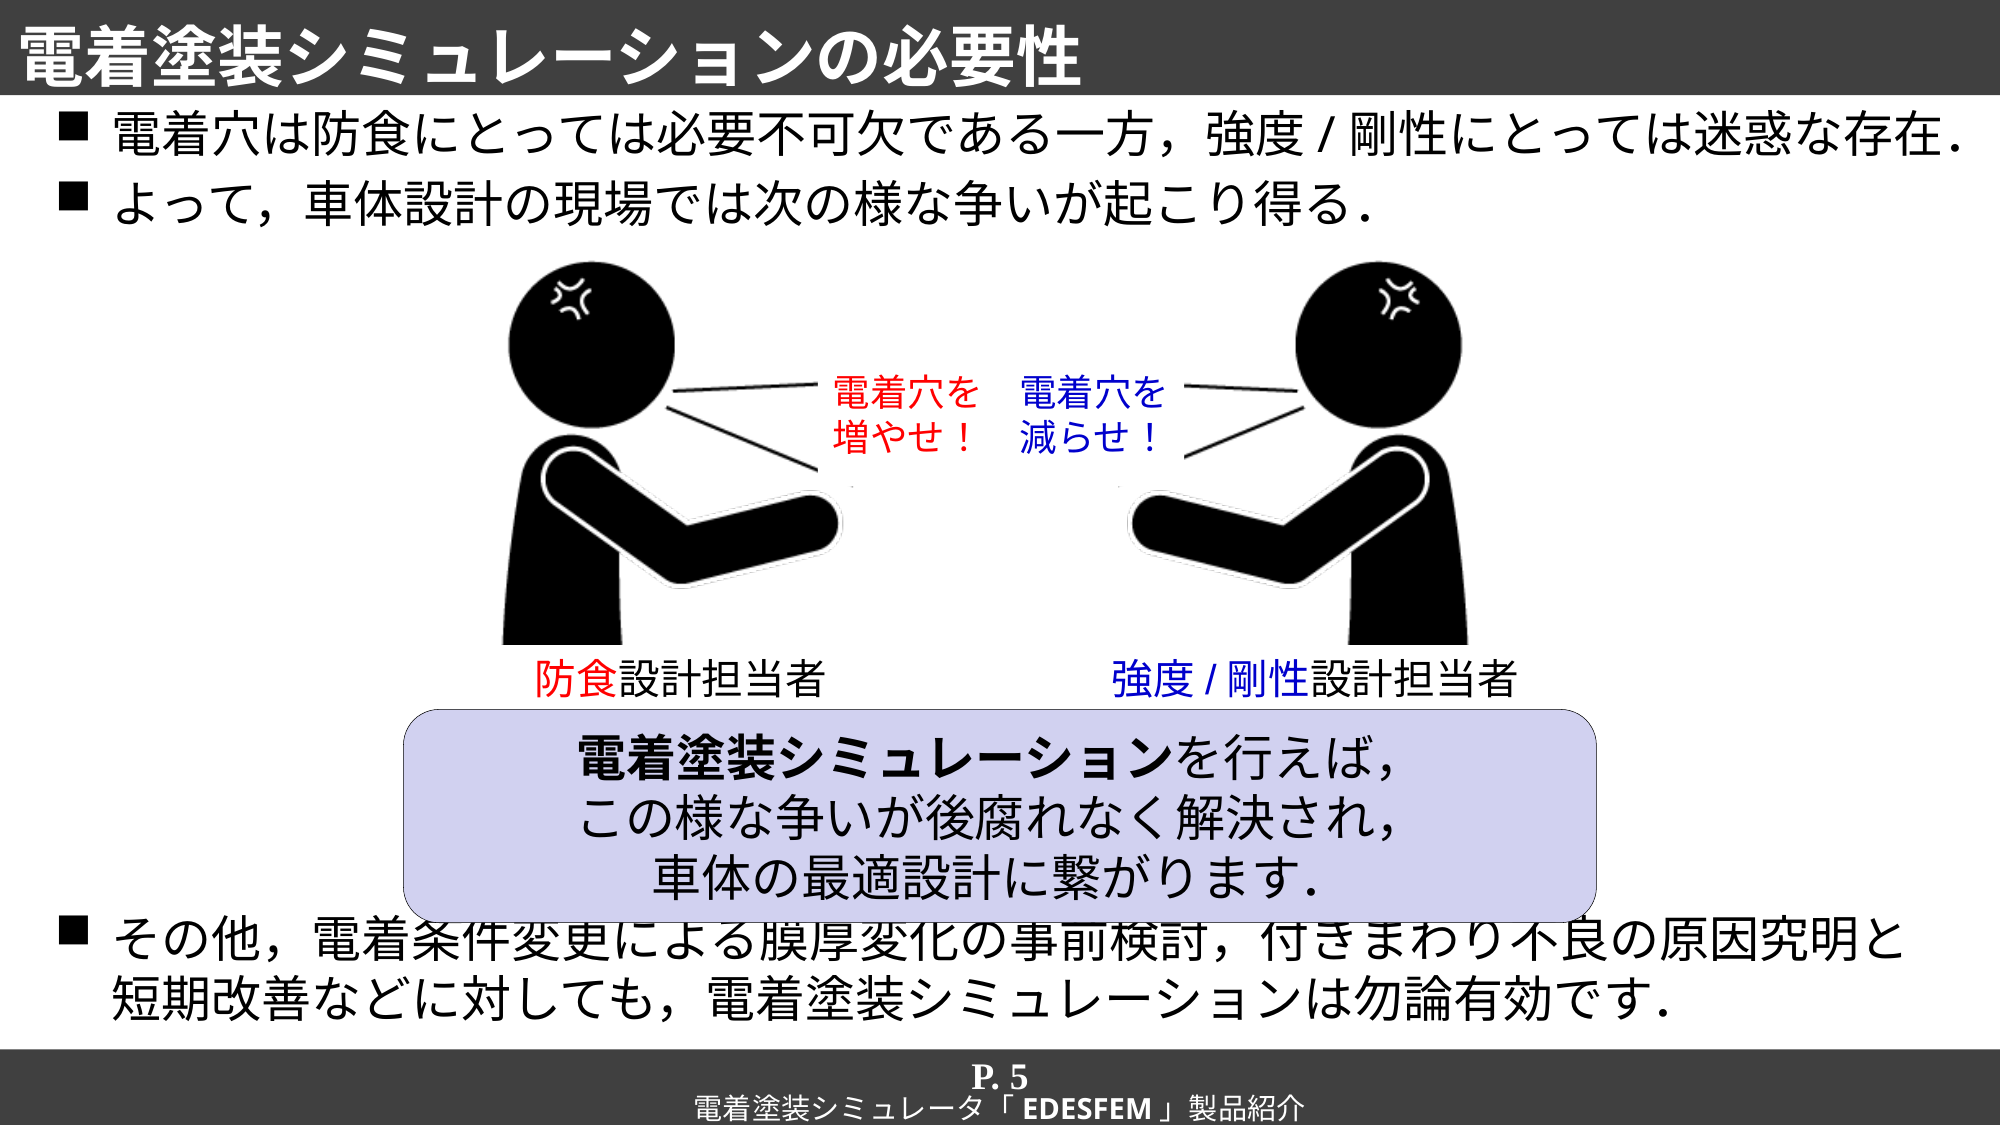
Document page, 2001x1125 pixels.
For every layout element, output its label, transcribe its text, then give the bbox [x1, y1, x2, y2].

text_box 強度/剛性設計担当者 [1096, 645, 1534, 708]
text_box 電着塗装シミュレーションを行えば， この様な争いが後腐れなく解決され， 車体の最適設計に繋がります． [402, 708, 1597, 924]
text_box 電着穴を 増やせ！ [854, 361, 998, 487]
picture [480, 260, 854, 645]
title 電着塗装シミュレーションの必要性 [0, 0, 2000, 96]
picture [1118, 260, 1491, 645]
list 電着穴は防食にとっては必要不可欠である一方，強度/剛性にとっては迷惑な存在． よって，車体設計の現場では次の様な争いが起こり得る． その他，電着条件変更による膜厚変化の事前検討，付きまわり不良の原因究明と短期改善などに対しても，電着塗装シミュレーションは勿論有効です． [54, 102, 1945, 1050]
slide_number P. 5 [884, 1058, 1116, 1091]
text_box 電着穴を 減らせ！ [1004, 361, 1118, 487]
text_box 防食設計担当者 [520, 645, 843, 708]
